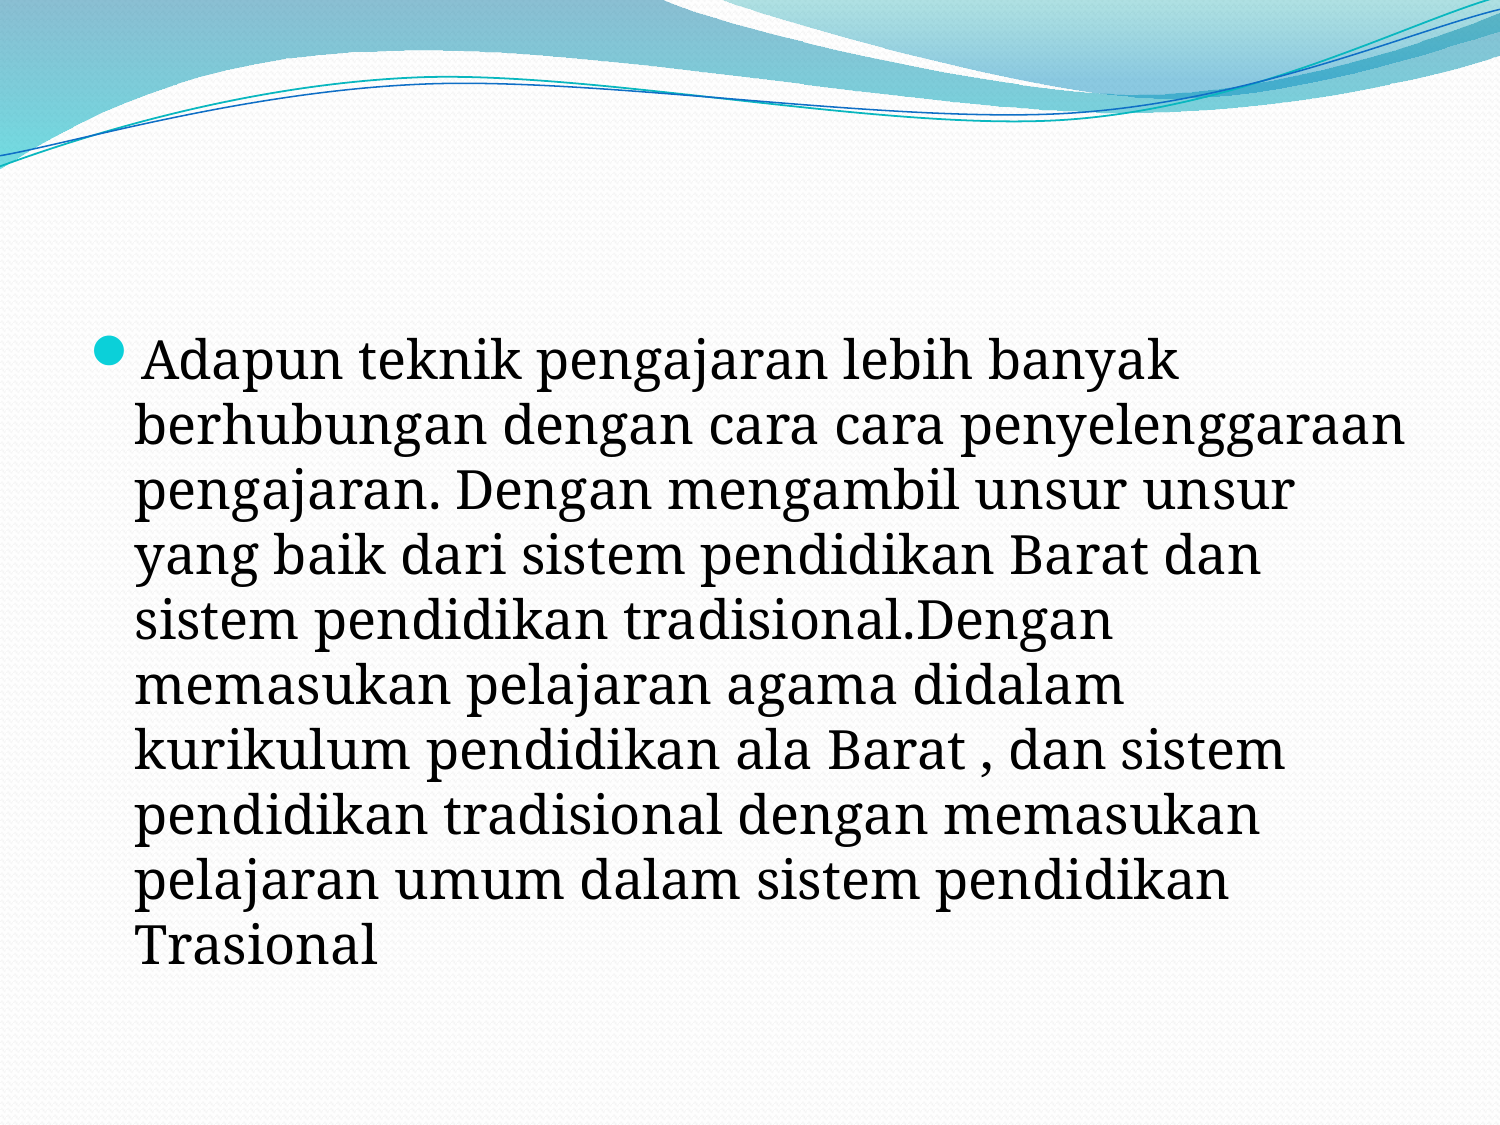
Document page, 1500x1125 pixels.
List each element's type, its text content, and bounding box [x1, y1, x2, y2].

list Adapun teknik pengajaran lebih banyak berhubungan dengan cara cara penyelenggaraan pengajaran. Dengan mengambil unsur unsur yang baik dari sistem pendidikan Barat dan sistem pendidikan tradisional.Dengan memasukan pelajaran agama didalam kurikulum pendidikan ala Barat , dan sistem pendidikan tradisional dengan memasukan pelajaran umum dalam sistem pendidikan Trasional [75, 317, 1425, 1038]
